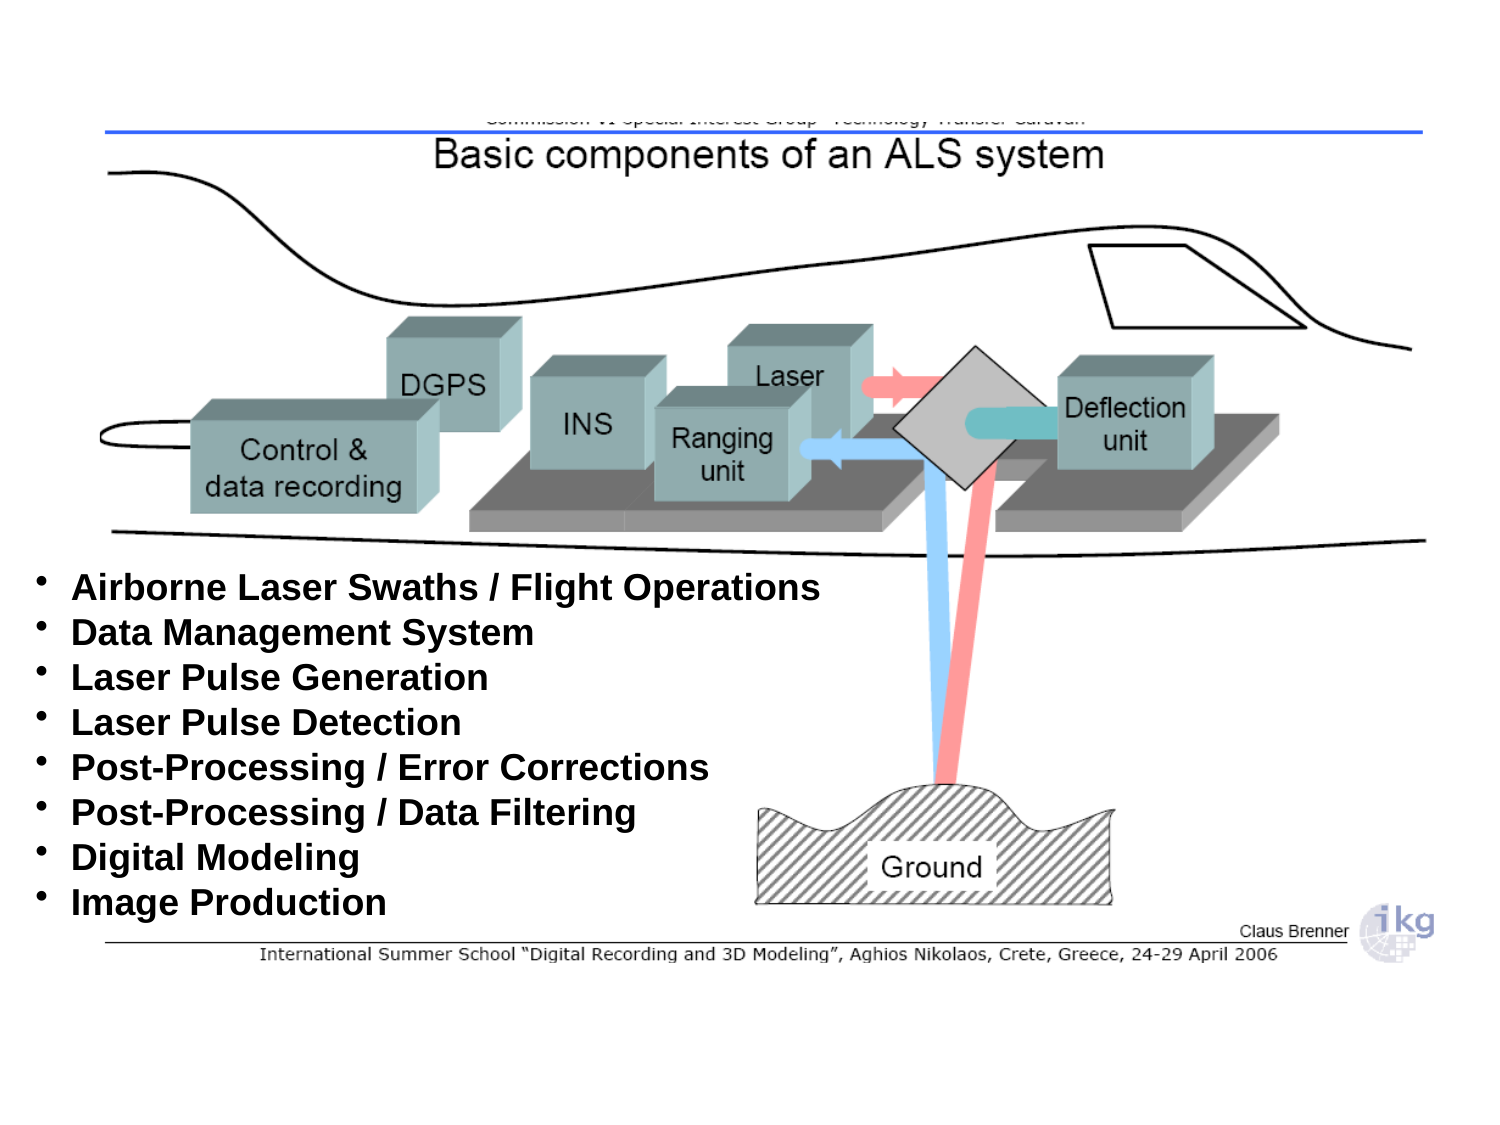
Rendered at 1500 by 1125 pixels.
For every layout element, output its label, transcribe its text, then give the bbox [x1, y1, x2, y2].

text_box Airborne Laser Swaths / Flight Operations Data Management System Laser Pulse Generation Laser Pulse Detection Post-Processing / Error Corrections Post-Processing / Data Filtering Digital Modeling Image Production [20, 555, 94, 931]
picture [99, 122, 1450, 963]
